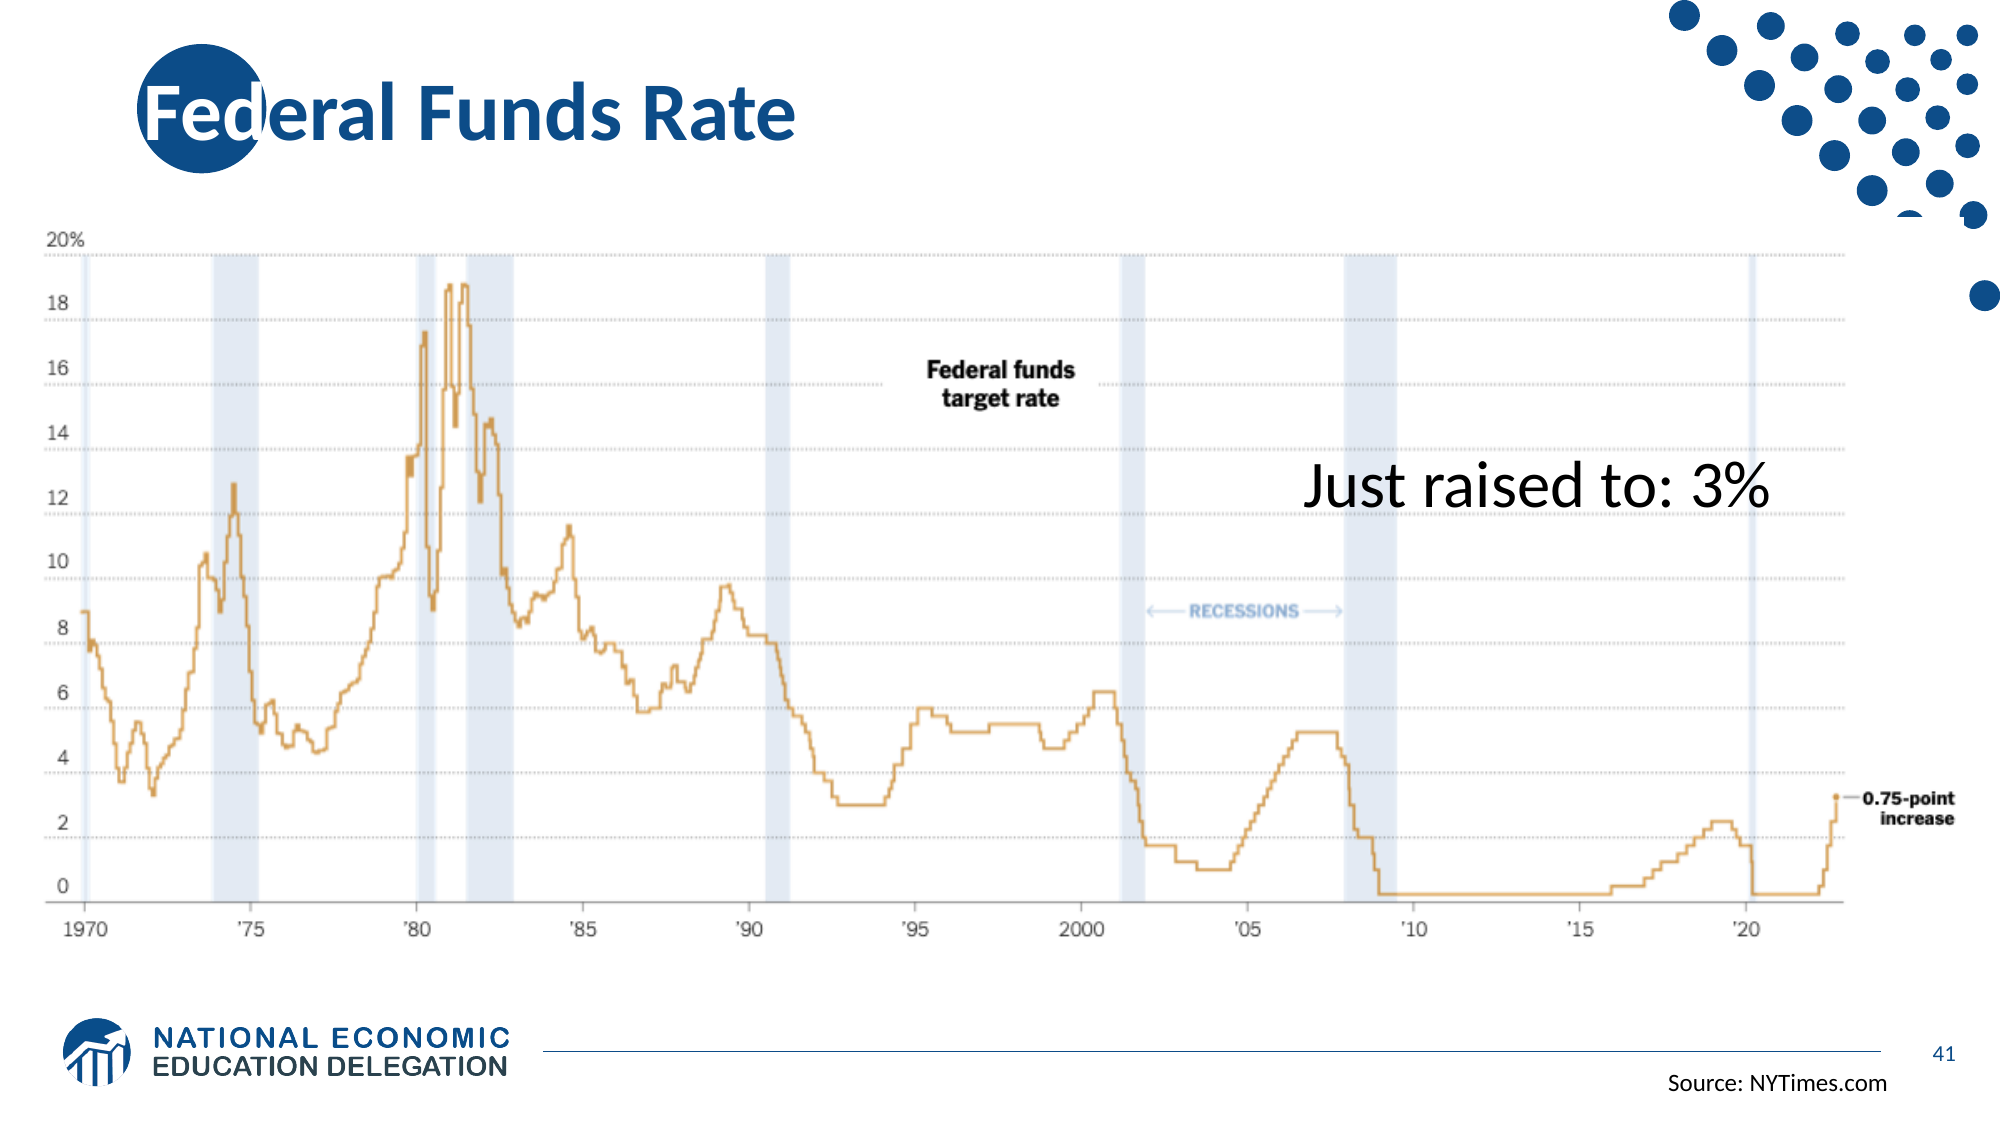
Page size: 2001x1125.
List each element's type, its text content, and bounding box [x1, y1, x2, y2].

picture [55, 1013, 520, 1091]
text_box Source: NYTimes.com [1653, 1059, 1904, 1104]
picture [36, 217, 1964, 955]
title Federal Funds Rate [128, 4, 1854, 217]
slide_number 41 [1521, 1022, 1972, 1082]
